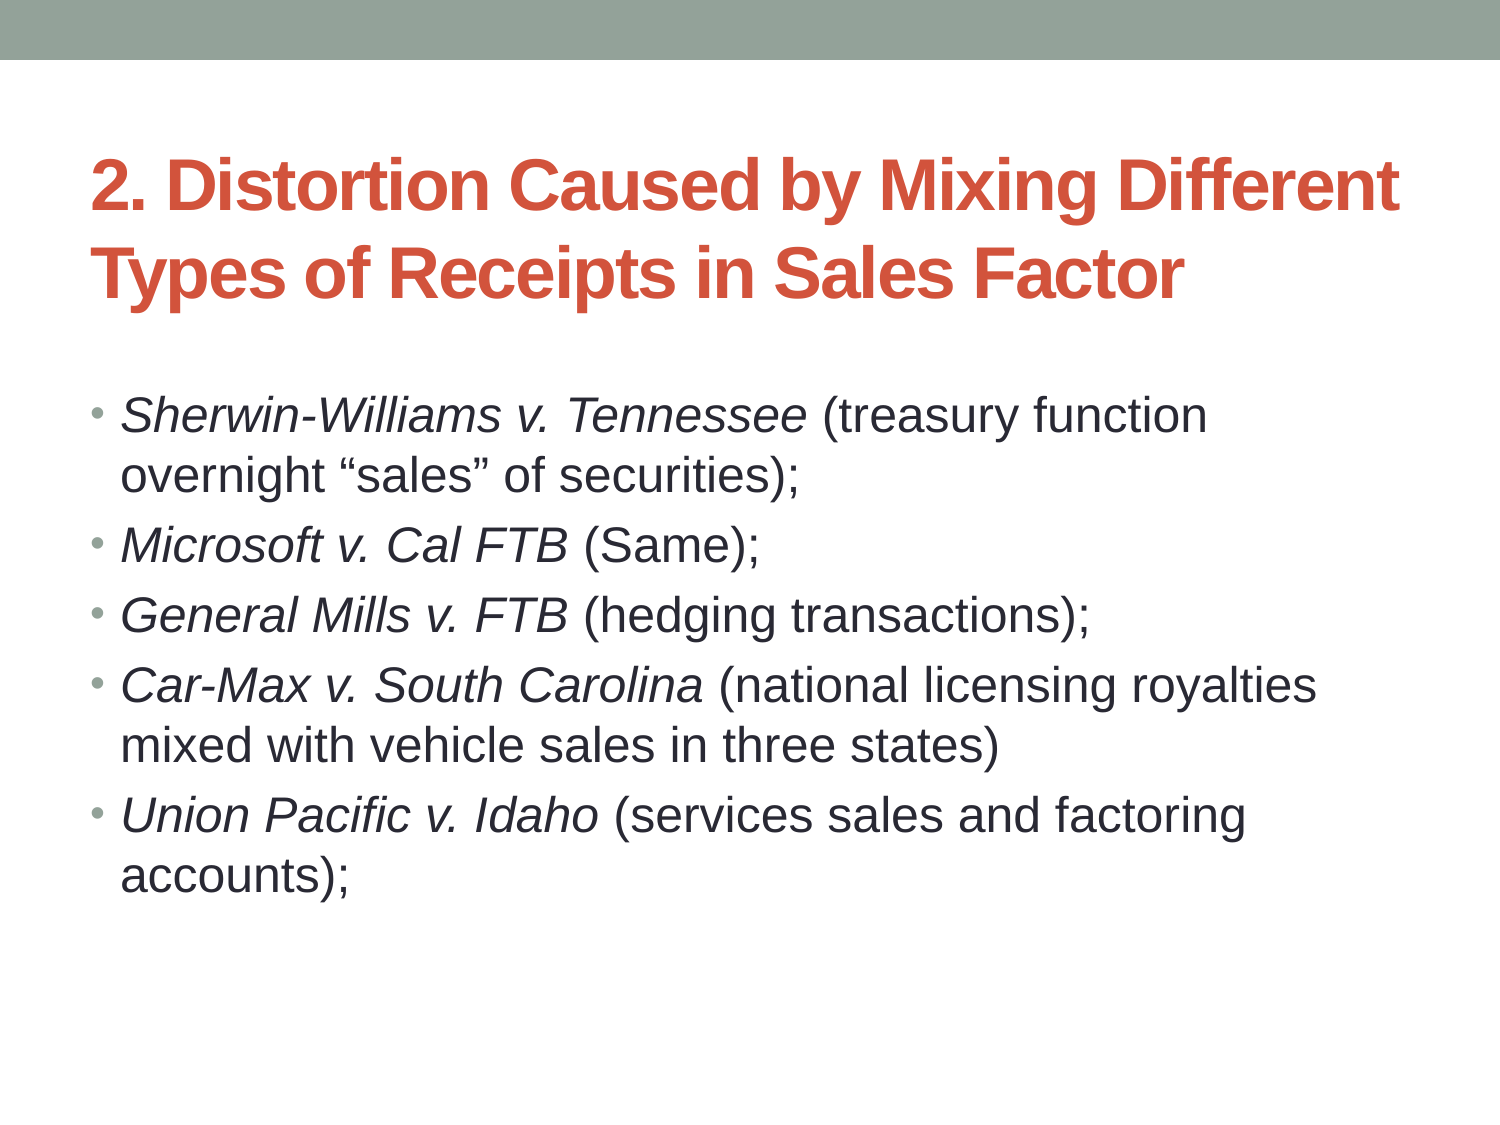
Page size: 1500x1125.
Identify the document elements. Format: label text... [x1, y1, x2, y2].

title 2. Distortion Caused by Mixing Different Types of Receipts in Sales Factor [75, 37, 1425, 325]
list Sherwin-Williams v. Tennessee (treasury function overnight “sales” of securities); Microsoft v. Cal FTB (Same); General Mills v. FTB (hedging transactions); Car-Max v. South Carolina (national licensing royalties mixed with vehicle sales in three states) Union Pacific v. Idaho (services sales and factoring accounts); [75, 375, 1425, 1005]
